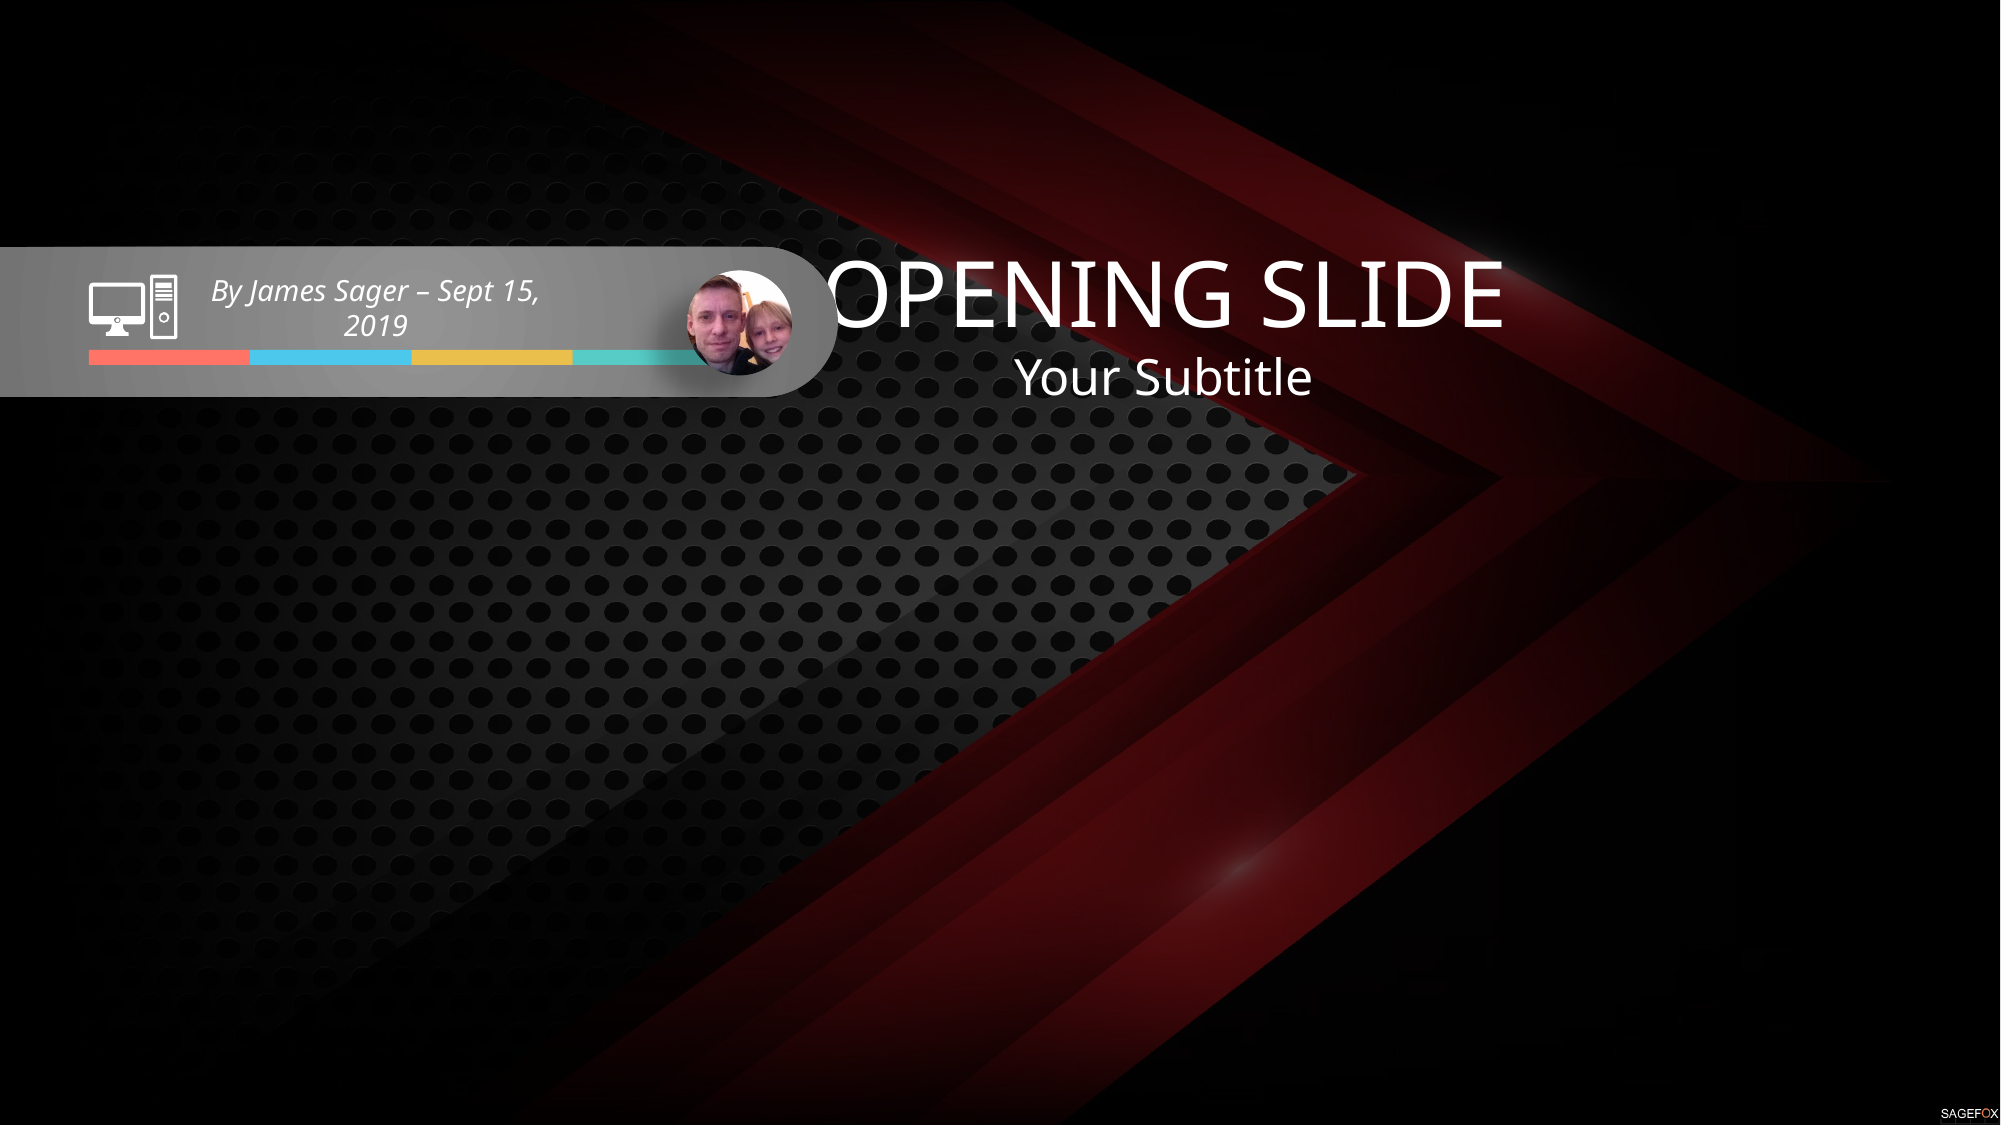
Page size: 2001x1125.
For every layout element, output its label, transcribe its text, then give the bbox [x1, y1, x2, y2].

text_box OPENING SLIDE Your Subtitle [712, 228, 1617, 414]
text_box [0, 246, 838, 397]
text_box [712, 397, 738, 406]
picture [0, 0, 2001, 1125]
